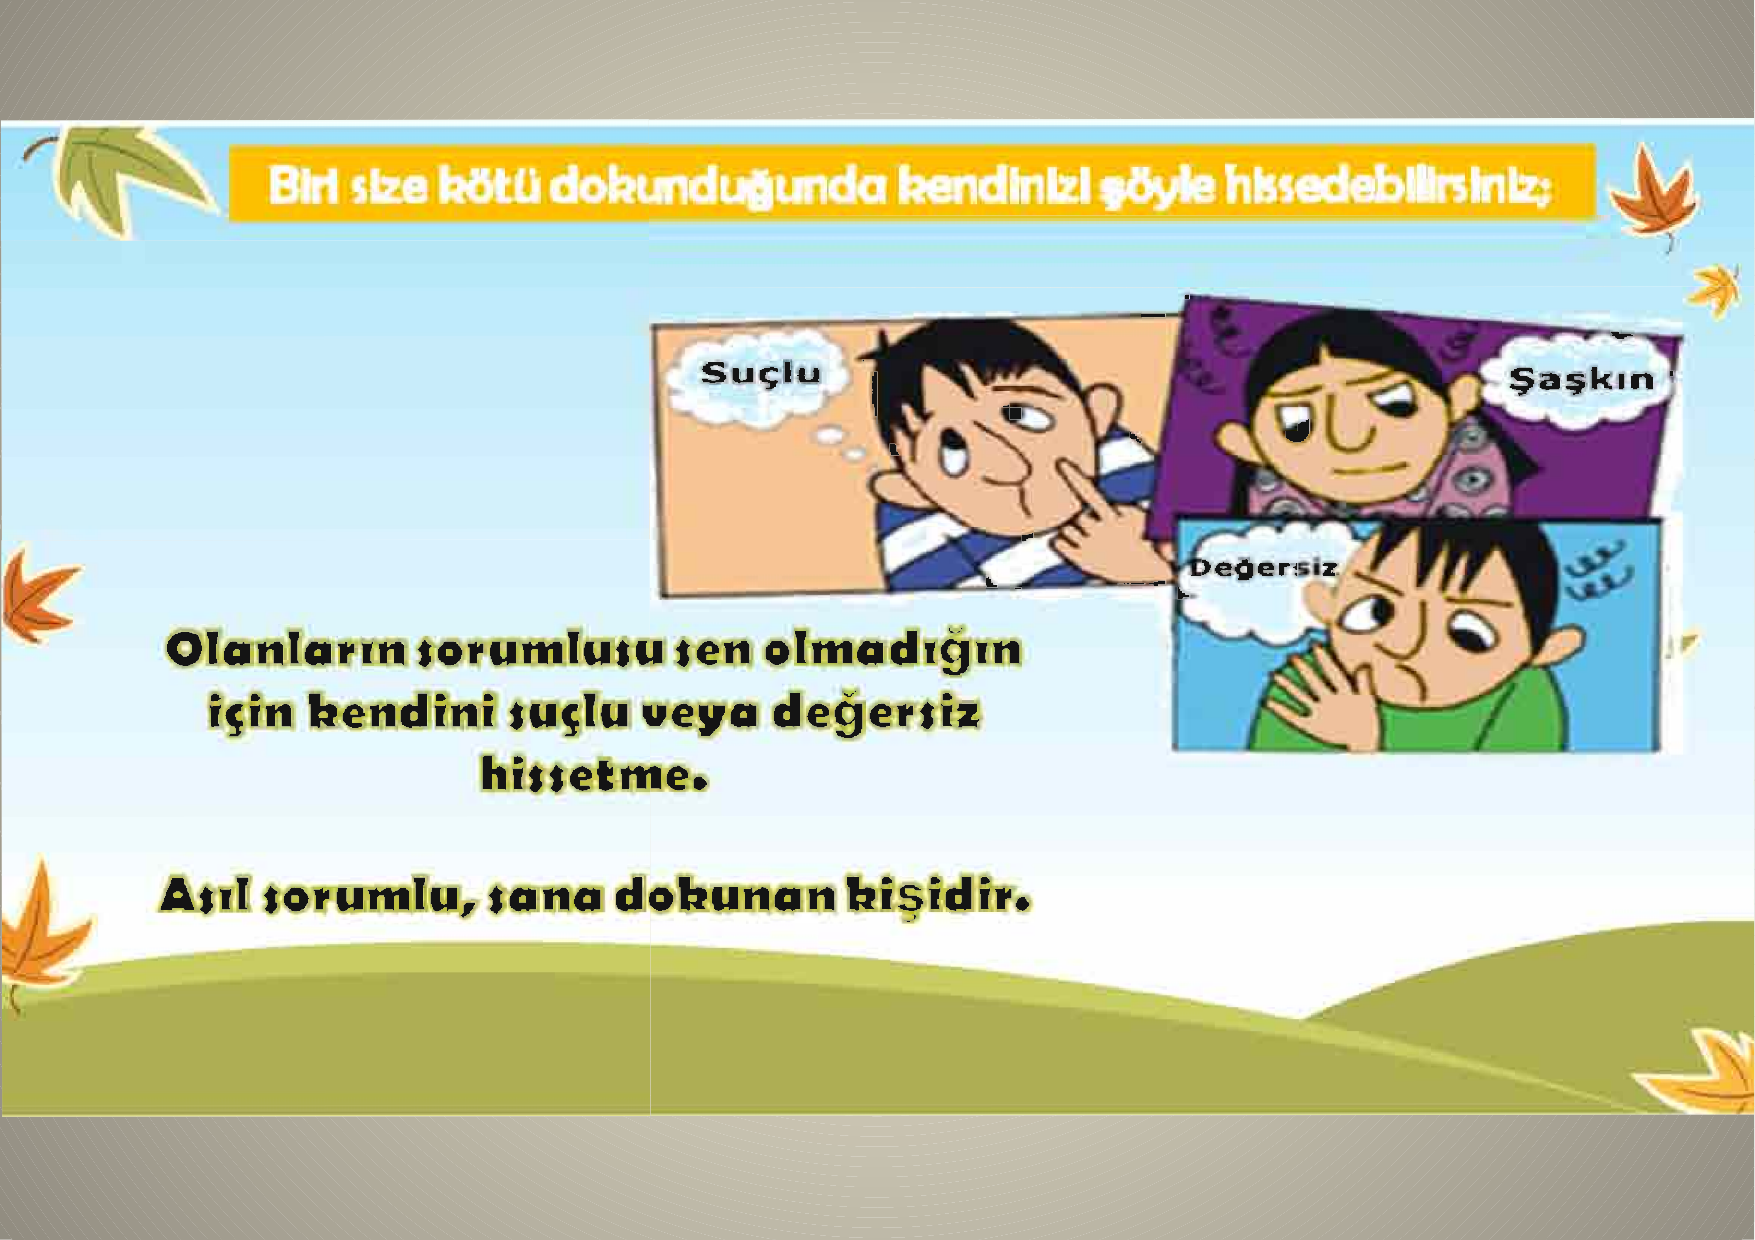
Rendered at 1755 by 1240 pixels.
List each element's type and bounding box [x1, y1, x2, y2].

text_box [12, 130, 1682, 925]
text_box [648, 118, 1621, 130]
text_box [649, 286, 1755, 1116]
text_box [0, 119, 648, 241]
text_box [1, 539, 651, 1117]
text_box [1, 241, 12, 539]
text_box [1621, 118, 1755, 286]
